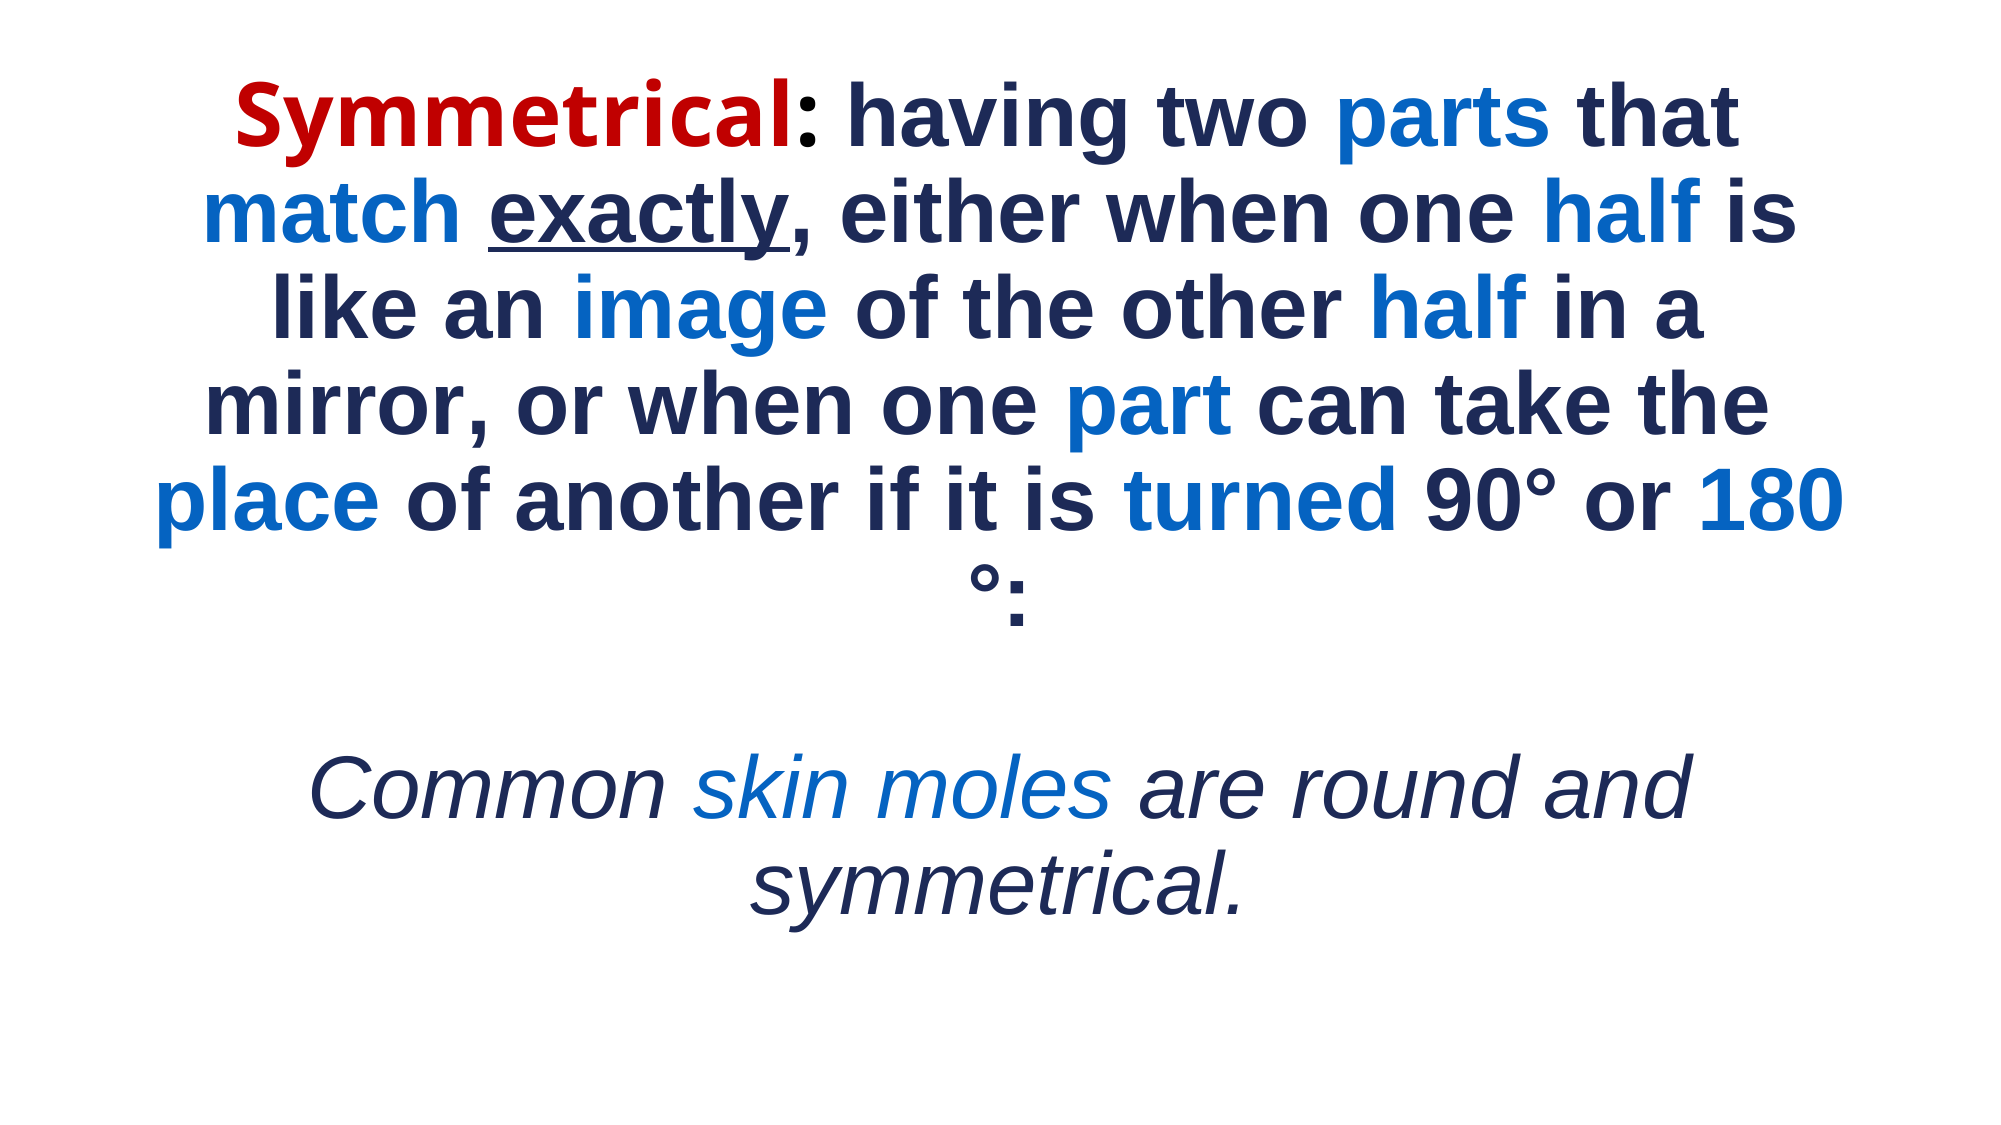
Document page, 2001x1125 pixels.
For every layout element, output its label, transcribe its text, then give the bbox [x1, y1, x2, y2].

title Symmetrical: having two parts that match exactly, either when one half is like an image of the other half in a mirror, or when one part can take the place of another if it is turned 90° or 180°: Common skin moles are round and symmetrical. [137, 59, 1863, 1050]
